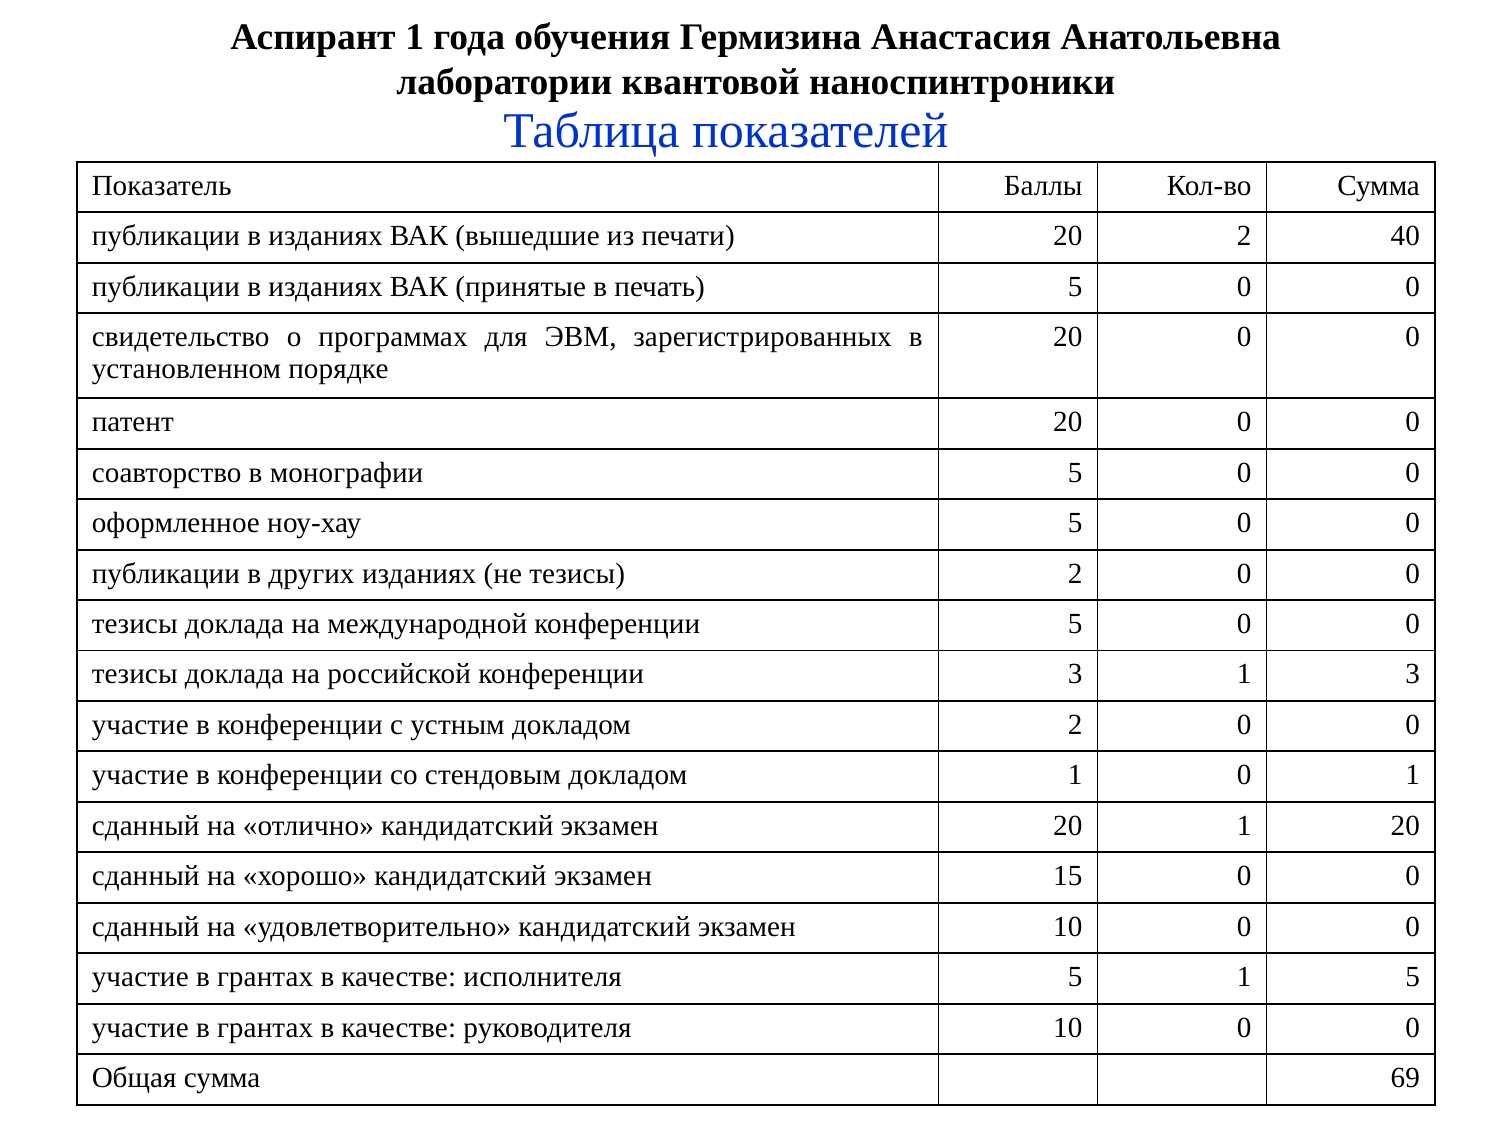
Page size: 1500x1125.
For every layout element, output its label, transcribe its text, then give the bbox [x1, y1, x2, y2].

table_cell [1098, 1055, 1266, 1104]
title Аспирант 1 года обучения Гермизина Анастасия Анатольевна лаборатории квантовой наноспинтроники [118, 3, 1394, 111]
table_cell 0 [1267, 314, 1434, 397]
table_cell 0 [1098, 450, 1266, 498]
table_cell 20 [939, 399, 1097, 448]
table_cell соавторство в монографии [78, 450, 938, 498]
table_cell 0 [1267, 702, 1434, 750]
table_cell 0 [1098, 752, 1266, 801]
table_cell 0 [1098, 264, 1266, 312]
table_cell Общая сумма [78, 1055, 938, 1104]
table_cell 2 [1098, 213, 1266, 262]
table_cell 1 [1098, 954, 1266, 1003]
table_cell 2 [939, 551, 1097, 599]
table_cell 1 [1098, 651, 1266, 700]
table_header Кол-во [1098, 163, 1266, 211]
table_cell 0 [1098, 314, 1266, 397]
table_cell 0 [1098, 853, 1266, 902]
table_cell участие в конференции со стендовым докладом [78, 752, 938, 801]
table_cell 15 [939, 853, 1097, 902]
table_cell 0 [1267, 500, 1434, 549]
table_cell 10 [939, 1005, 1097, 1053]
table_cell 5 [939, 450, 1097, 498]
table_cell 1 [939, 752, 1097, 801]
table_cell 0 [1267, 1005, 1434, 1053]
table_cell тезисы доклада на российской конференции [78, 651, 938, 700]
table_cell 0 [1098, 551, 1266, 599]
table_cell 5 [939, 601, 1097, 650]
table_cell 5 [939, 500, 1097, 549]
table_cell 5 [939, 954, 1097, 1003]
table_cell 0 [1267, 551, 1434, 599]
table_cell 1 [1098, 803, 1266, 851]
text_box Таблица показателей [200, 111, 1251, 161]
table_cell 0 [1267, 904, 1434, 952]
table_cell 0 [1098, 399, 1266, 448]
table_cell [939, 1055, 1097, 1104]
table_cell сданный на «хорошо» кандидатский экзамен [78, 853, 938, 902]
table_cell публикации в изданиях ВАК (принятые в печать) [78, 264, 938, 312]
table_cell 5 [1267, 954, 1434, 1003]
table_cell 0 [1098, 904, 1266, 952]
table_cell 3 [1267, 651, 1434, 700]
table_cell 2 [939, 702, 1097, 750]
table_cell участие в грантах в качестве: руководителя [78, 1005, 938, 1053]
table_cell 1 [1267, 752, 1434, 801]
table_cell оформленное ноу-хау [78, 500, 938, 549]
table_cell патент [78, 399, 938, 448]
table_cell 20 [1267, 803, 1434, 851]
table_cell 0 [1098, 601, 1266, 650]
table_cell 40 [1267, 213, 1434, 262]
table_cell 0 [1267, 399, 1434, 448]
table_cell 0 [1267, 853, 1434, 902]
table_header Сумма [1267, 163, 1434, 211]
table_header Показатель [78, 163, 938, 211]
table_cell 5 [939, 264, 1097, 312]
table_cell 20 [939, 314, 1097, 397]
table_cell 20 [939, 213, 1097, 262]
table_cell 20 [939, 803, 1097, 851]
table_cell публикации в изданиях ВАК (вышедшие из печати) [78, 213, 938, 262]
table_cell сданный на «отлично» кандидатский экзамен [78, 803, 938, 851]
table_cell 0 [1098, 500, 1266, 549]
table_cell 0 [1267, 601, 1434, 650]
table_cell тезисы доклада на международной конференции [78, 601, 938, 650]
table_cell сданный на «удовлетворительно» кандидатский экзамен [78, 904, 938, 952]
table_cell 0 [1098, 702, 1266, 750]
table_cell публикации в других изданиях (не тезисы) [78, 551, 938, 599]
table_cell свидетельство о программах для ЭВМ, зарегистрированных в установленном порядке [78, 314, 938, 397]
table_cell 0 [1098, 1005, 1266, 1053]
table_cell 69 [1267, 1055, 1434, 1104]
table_cell участие в грантах в качестве: исполнителя [78, 954, 938, 1003]
table_cell 3 [939, 651, 1097, 700]
table_header Баллы [939, 163, 1097, 211]
table_cell 10 [939, 904, 1097, 952]
table_cell 0 [1267, 264, 1434, 312]
table_cell участие в конференции с устным докладом [78, 702, 938, 750]
table_cell 0 [1267, 450, 1434, 498]
